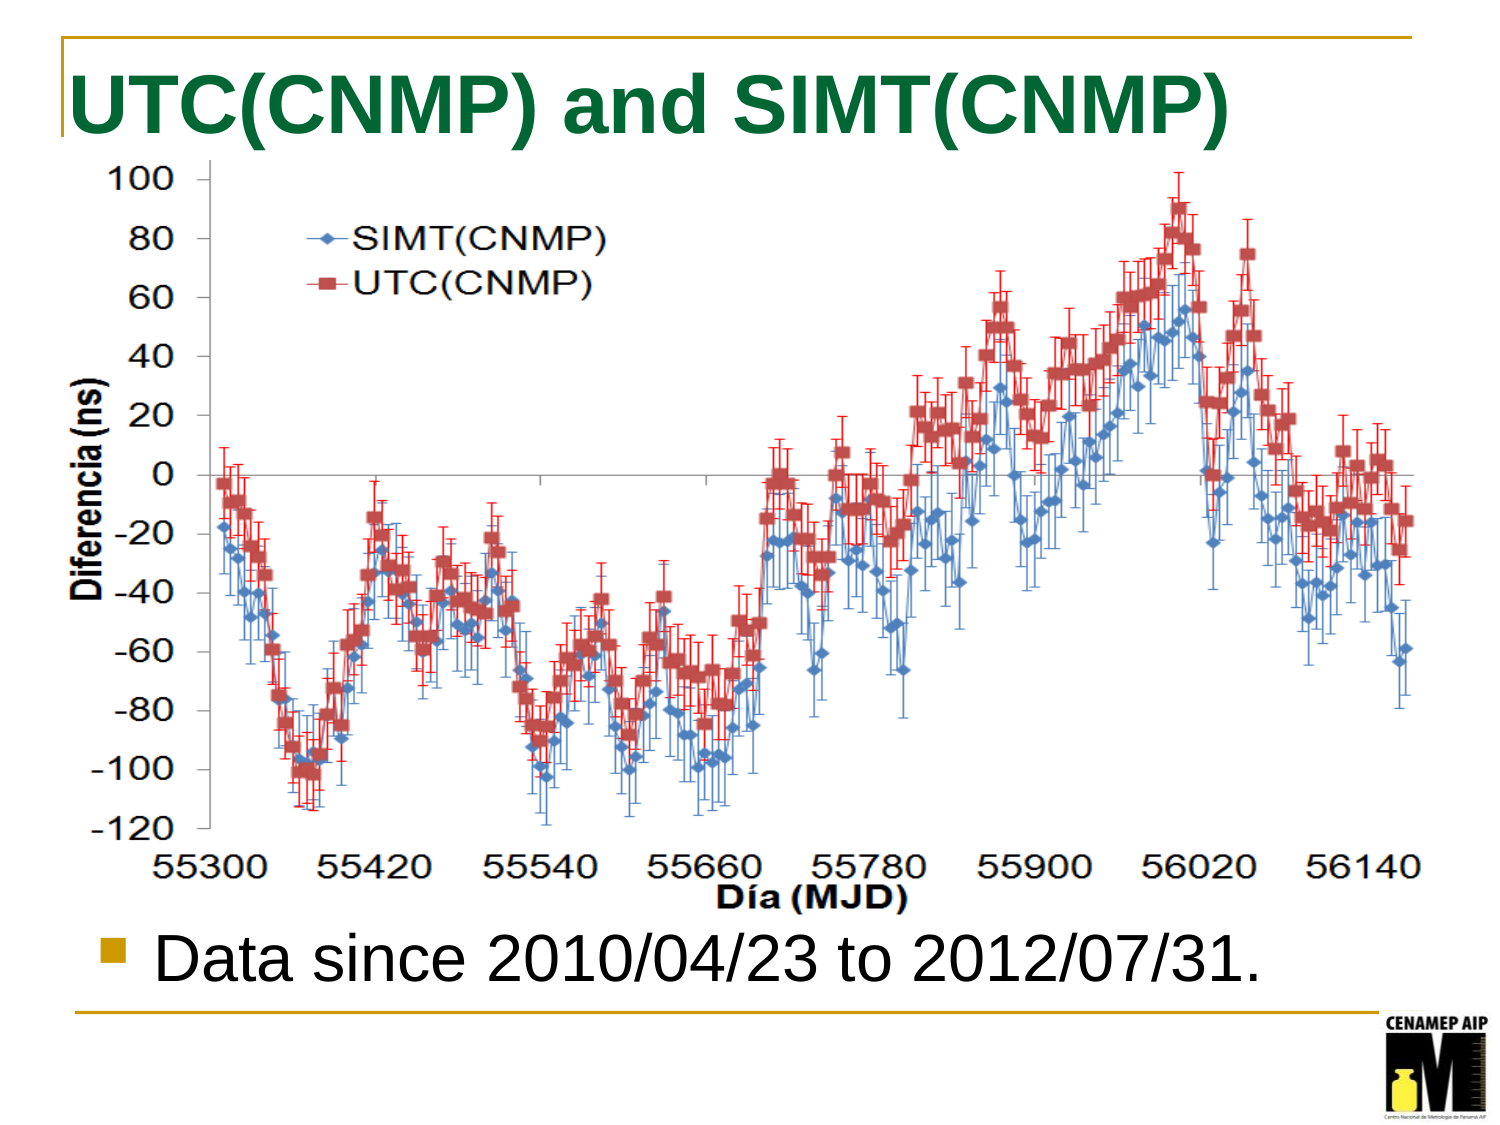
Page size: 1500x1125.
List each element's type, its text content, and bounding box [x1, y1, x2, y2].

title UTC(CNMP) and SIMT(CNMP) [53, 42, 1404, 159]
picture [64, 160, 1424, 918]
picture [1378, 1011, 1495, 1125]
list Data since 2010/04/23 to 2012/07/31. [82, 916, 1459, 1024]
